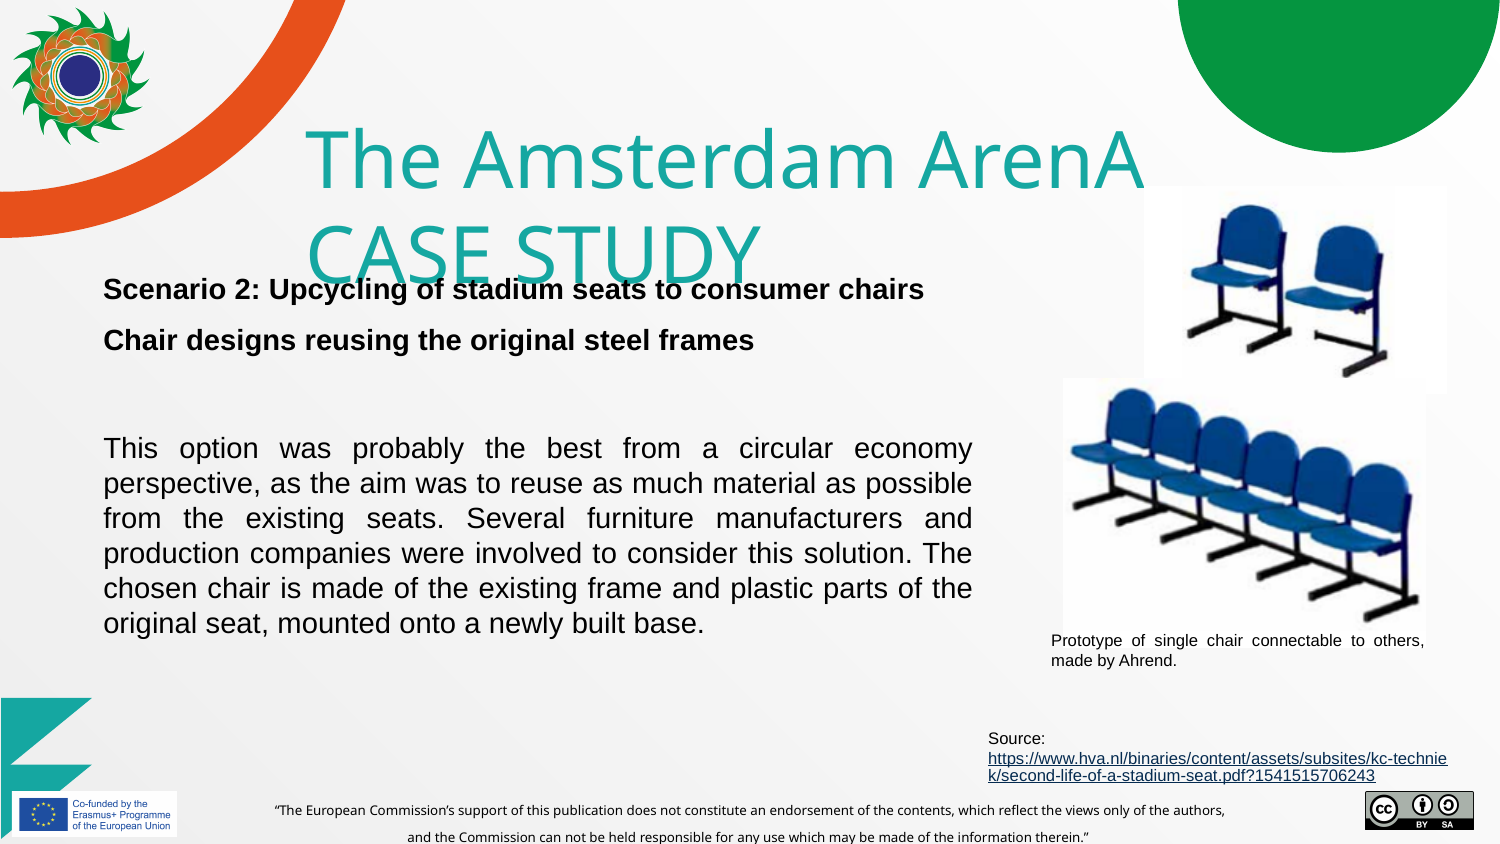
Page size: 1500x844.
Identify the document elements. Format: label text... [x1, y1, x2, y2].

picture [1063, 186, 1447, 648]
text_box Scenario 2: Upcycling of stadium seats to consumer chairs [88, 263, 1138, 313]
text_box Prototype of single chair connectable to others, made by Ahrend. [1036, 614, 1441, 681]
text_box Source: https://www.hva.nl/binaries/content/assets/subsites/kc-techniek/second-life-of-a-stadium-seat.pdf?1541515706243 [973, 712, 1471, 826]
text_box Chair designs reusing the original steel frames [88, 313, 1138, 364]
title The Amsterdam ArenA CASE STUDY [290, 94, 1220, 194]
picture [11, 791, 177, 837]
picture [1365, 791, 1474, 830]
picture [11, 6, 151, 147]
text_box This option was probably the best from a circular economy perspective, as the aim was to reuse as much material as possible from the existing seats. Several furniture manufacturers and production companies were involved to consider this solution. The chosen chair is made of the existing frame and plastic parts of the original seat, mounted onto a newly built base. [88, 421, 989, 647]
